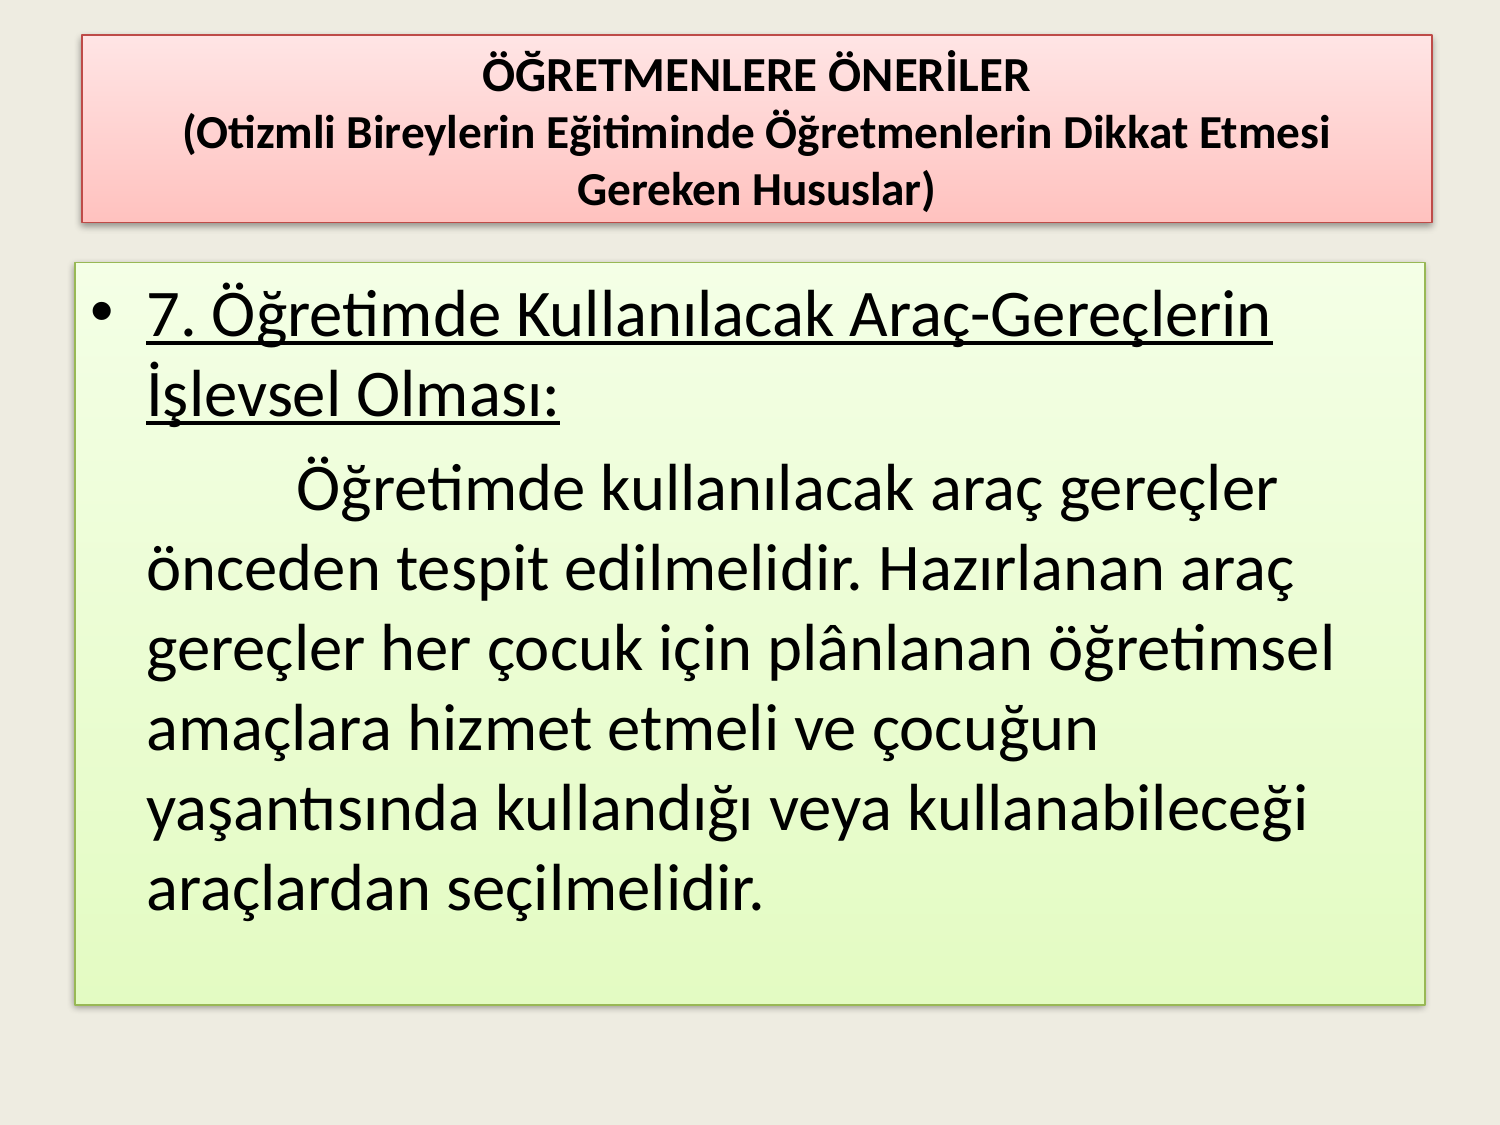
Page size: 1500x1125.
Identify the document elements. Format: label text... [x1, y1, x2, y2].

list 7. Öğretimde Kullanılacak Araç-Gereçlerin İşlevsel Olması: Öğretimde kullanılacak araç gereçler önceden tespit edilmelidir. Hazırlanan araç gereçler her çocuk için plânlanan öğretimsel amaçlara hizmet etmeli ve çocuğun yaşantısında kullandığı veya kullanabileceği araçlardan seçilmelidir. [74, 262, 1426, 1006]
title ÖĞRETMENLERE ÖNERİLER (Otizmli Bireylerin Eğitiminde Öğretmenlerin Dikkat Etmesi Gereken Hususlar) [81, 34, 1433, 223]
